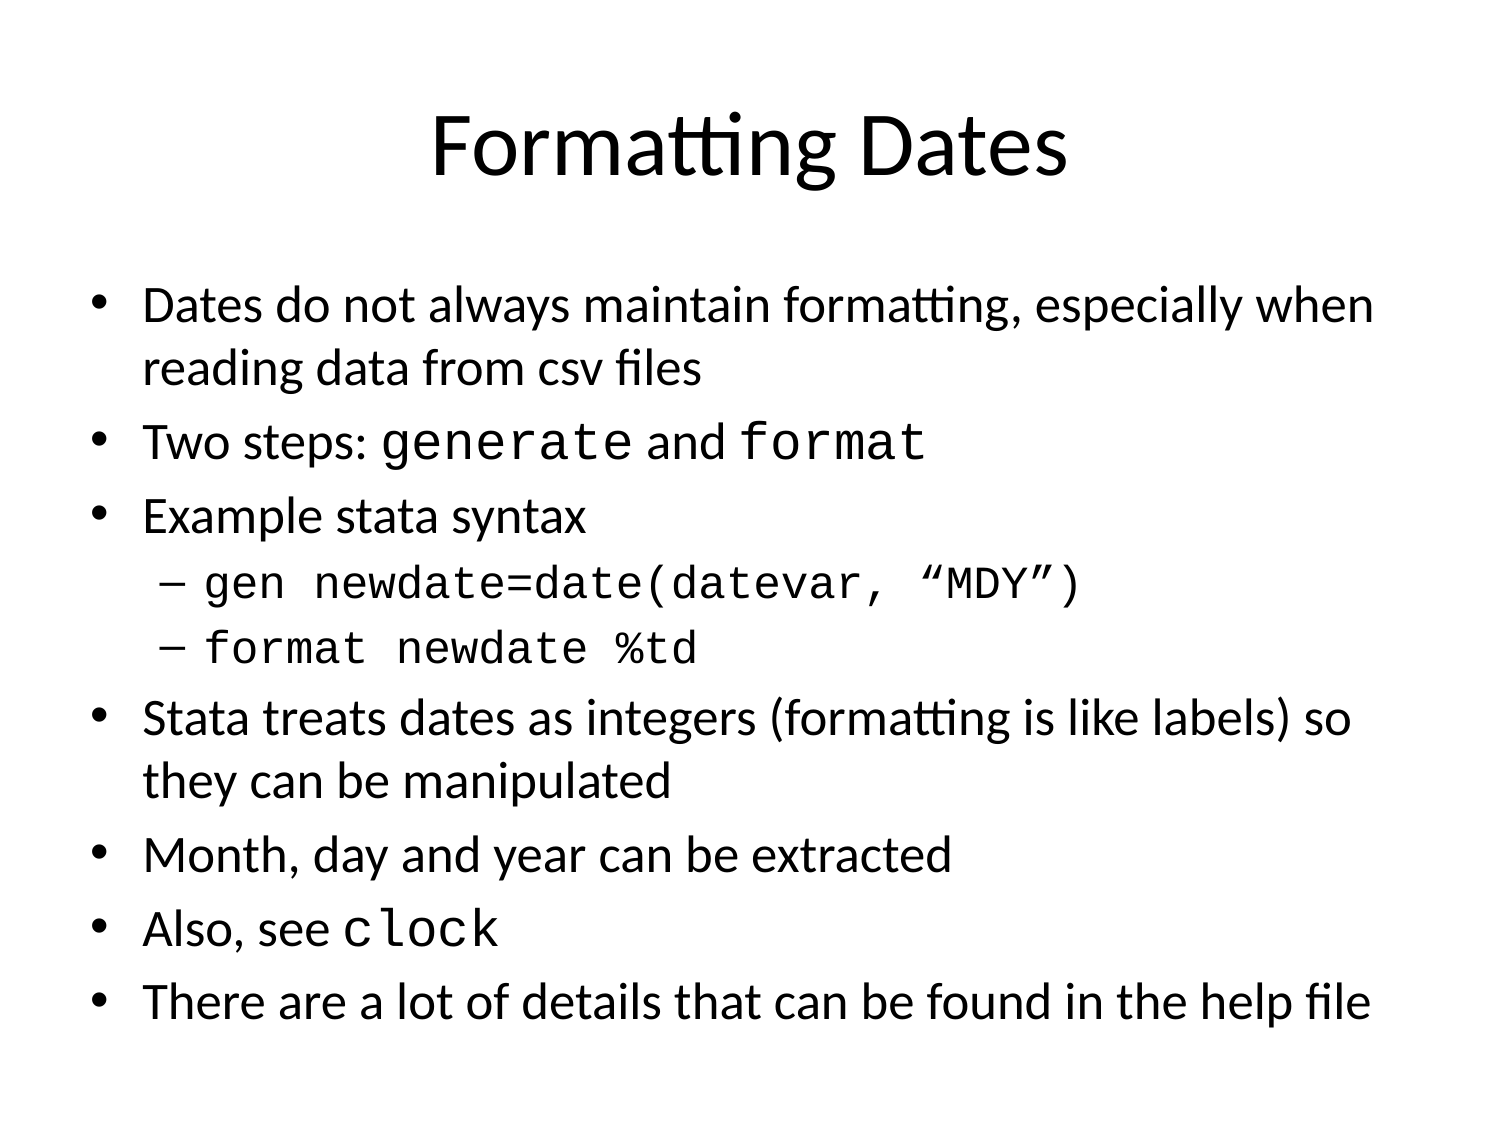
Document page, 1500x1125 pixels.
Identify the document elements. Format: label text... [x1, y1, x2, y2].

title Formatting Dates [75, 45, 1425, 233]
list Dates do not always maintain formatting, especially when reading data from csv files Two steps: generate and format Example stata syntax gen newdate=date(datevar, “MDY”) format newdate %td Stata treats dates as integers (formatting is like labels) so they can be manipulated Month, day and year can be extracted Also, see clock There are a lot of details that can be found in the help file [75, 262, 1425, 1050]
